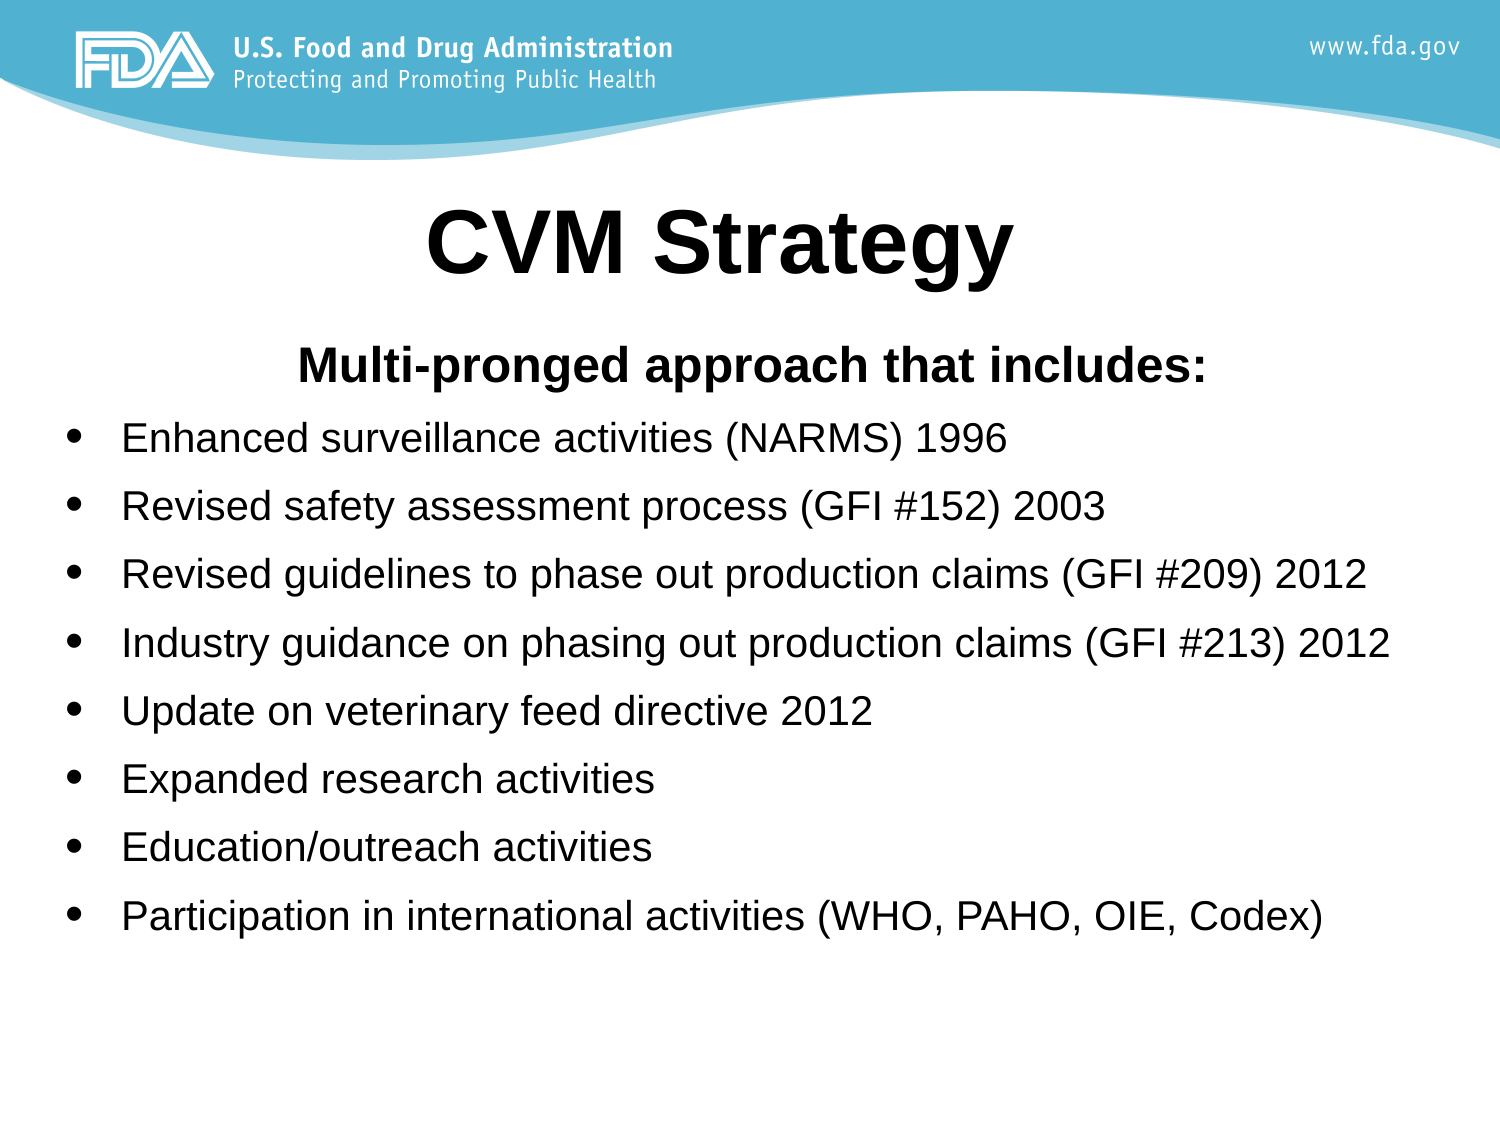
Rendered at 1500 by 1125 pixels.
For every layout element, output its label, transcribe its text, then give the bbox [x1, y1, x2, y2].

picture [0, 0, 1500, 160]
title CVM Strategy [391, 174, 1075, 300]
list Multi-pronged approach that includes: Enhanced surveillance activities (NARMS) 1996 Revised safety assessment process (GFI #152) 2003 Revised guidelines to phase out production claims (GFI #209) 2012 Industry guidance on phasing out production claims (GFI #213) 2012 Update on veterinary feed directive 2012 Expanded research activities Education/outreach activities Participation in international activities (WHO, PAHO, OIE, Codex) [50, 312, 1450, 1045]
